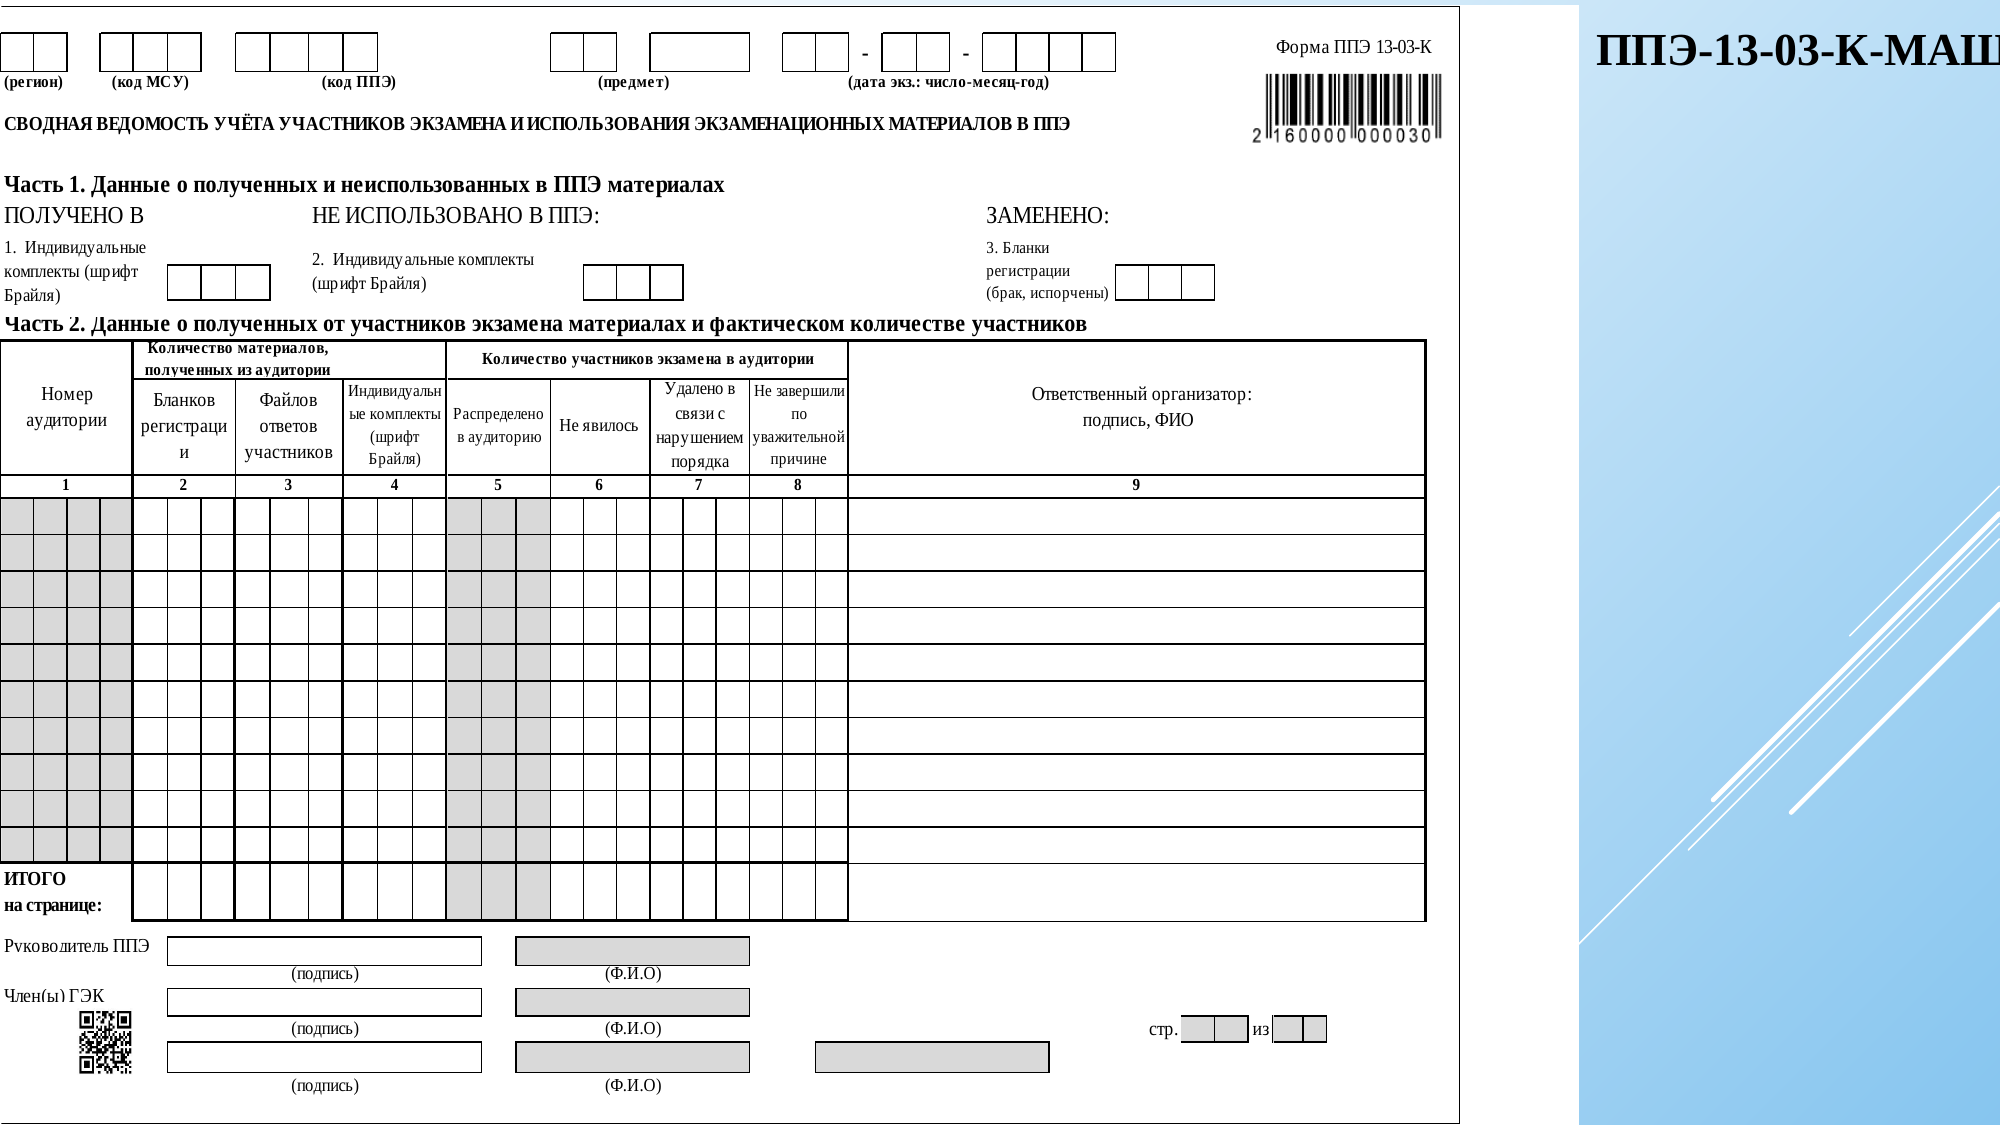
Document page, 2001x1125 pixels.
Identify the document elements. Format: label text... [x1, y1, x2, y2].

text_box ППЭ-13-03-К-МАШ [1579, 7, 2000, 83]
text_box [0, 4, 1579, 1125]
